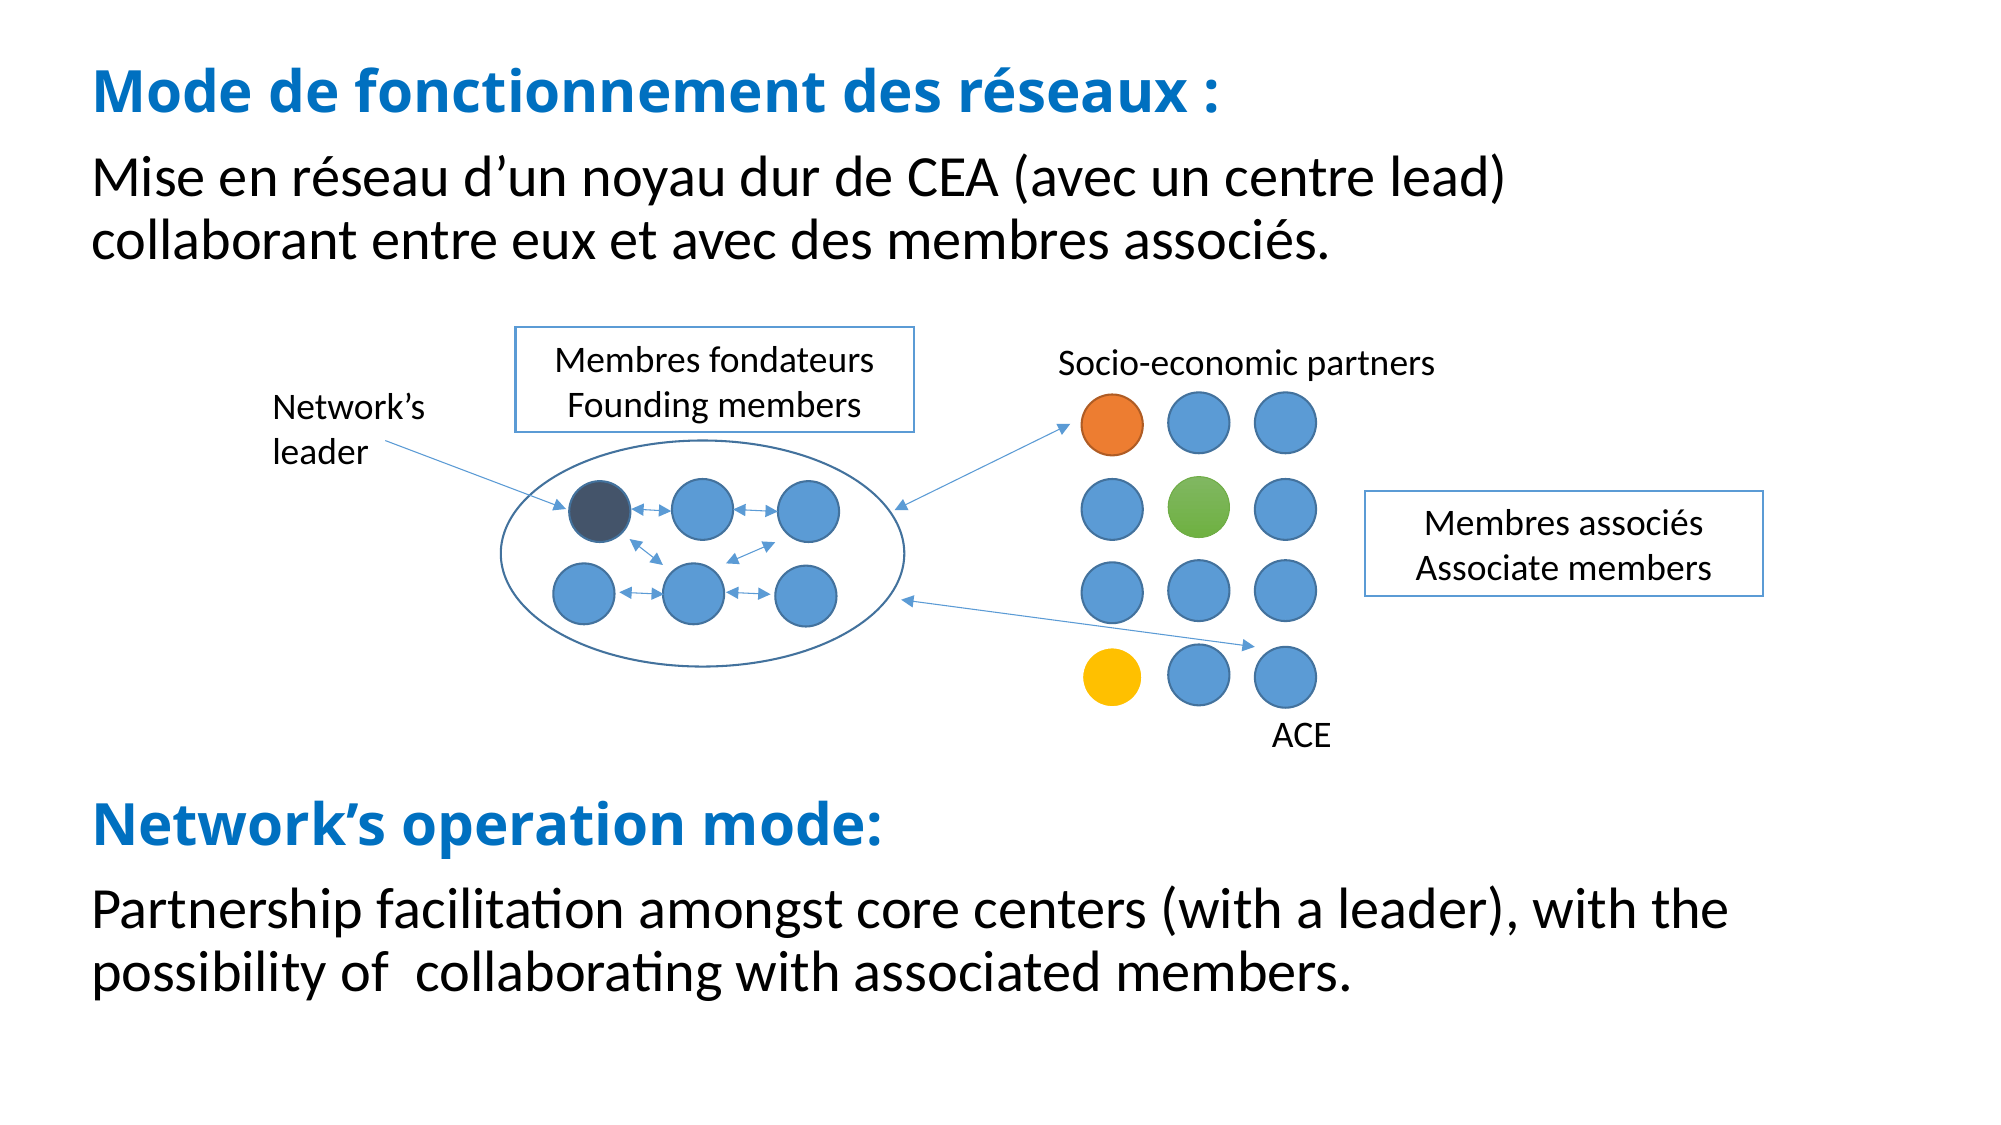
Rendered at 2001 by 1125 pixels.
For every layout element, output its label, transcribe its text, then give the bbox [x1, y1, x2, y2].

text_box [499, 439, 906, 668]
text_box [1080, 393, 1144, 457]
text_box [1167, 647, 1231, 707]
text_box [1167, 559, 1231, 599]
text_box ACE [1257, 703, 1365, 763]
text_box [1080, 477, 1144, 541]
text_box Membres fondateurs Founding members [514, 326, 915, 433]
text_box [1080, 647, 1145, 710]
text_box [1080, 561, 1144, 599]
text_box Socio-economic partners [1043, 330, 1579, 390]
text_box [1253, 477, 1318, 541]
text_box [725, 542, 776, 564]
text_box Network’s leader [257, 374, 467, 480]
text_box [894, 423, 1071, 511]
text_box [901, 599, 1255, 647]
text_box [1253, 559, 1318, 623]
text_box [1167, 476, 1231, 539]
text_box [631, 508, 672, 512]
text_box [629, 539, 663, 565]
text_box [1253, 391, 1318, 455]
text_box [385, 440, 567, 509]
list Mode de fonctionnement des réseaux : Mise en réseau d’un noyau dur de CEA (avec un centre lead) collaborant entre eux et avec des membres associés. Network’s operation mode: Partnership facilitation amongst core centers (with a leader), with the possibility of collaborating with associated members. [75, 54, 1801, 1076]
text_box [1253, 645, 1318, 703]
text_box Membres associés Associate members [1364, 490, 1764, 597]
text_box [1167, 391, 1231, 455]
